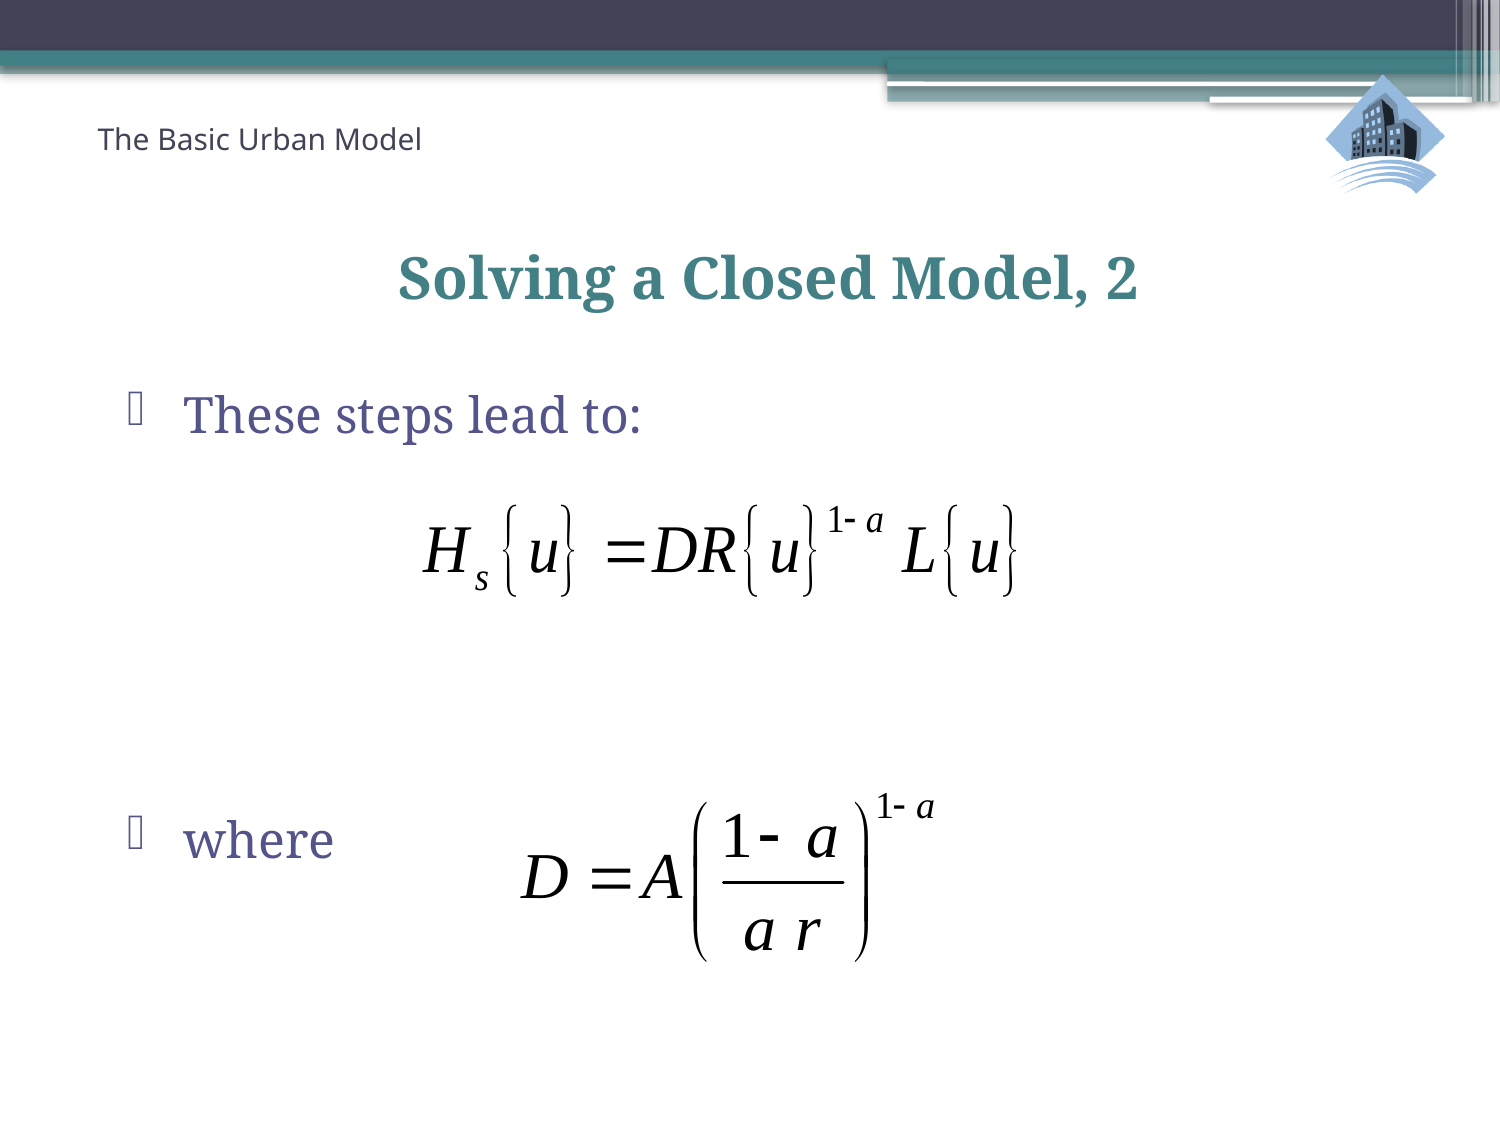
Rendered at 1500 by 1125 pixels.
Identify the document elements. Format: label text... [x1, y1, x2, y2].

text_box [412, 487, 1038, 613]
list Solving a Closed Model, 2 These steps lead to: where [75, 233, 1425, 1113]
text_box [509, 773, 951, 976]
title The Basic Urban Model [75, 112, 1319, 200]
picture [1324, 74, 1445, 194]
